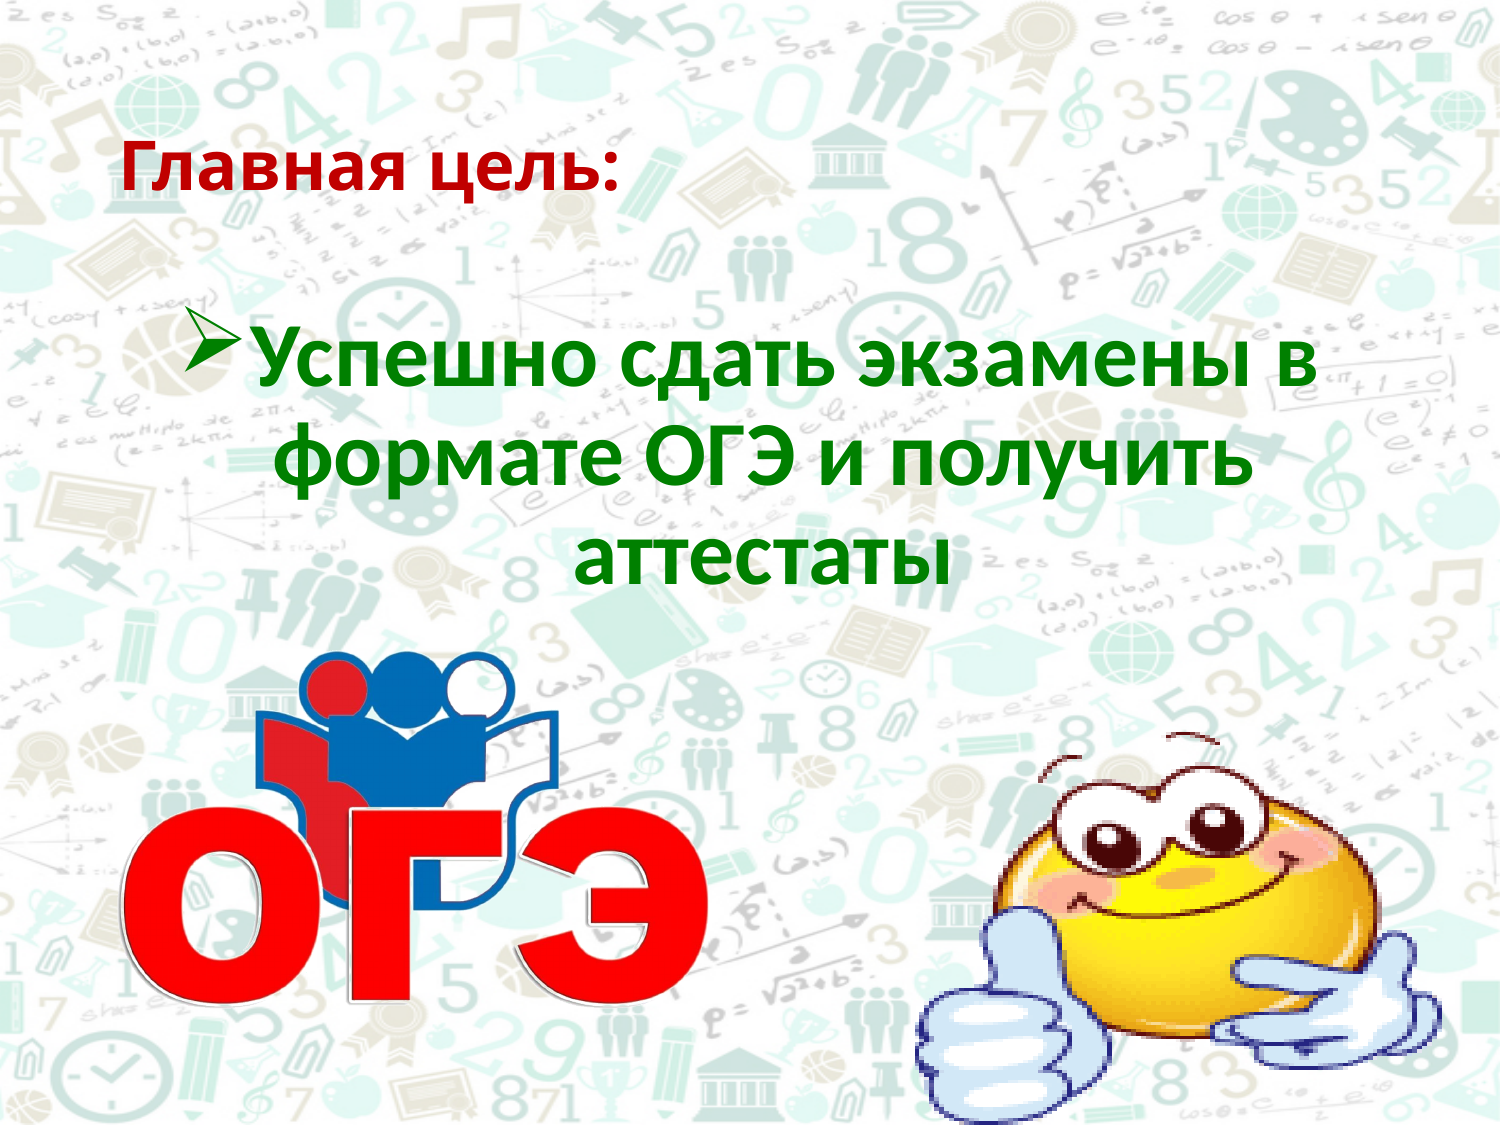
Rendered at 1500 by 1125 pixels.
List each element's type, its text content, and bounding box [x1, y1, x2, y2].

title Главная цель: [103, 59, 1397, 278]
picture [107, 648, 739, 1032]
picture [915, 732, 1442, 1125]
text_box №24 Основания трапеции равны 16 и 34. Найдите отрезок, соединяющий середины диагоналей трапеции. [0, 0, 1500, 1125]
list Успешно сдать экзамены в формате ОГЭ и получить аттестаты [103, 299, 1397, 1014]
